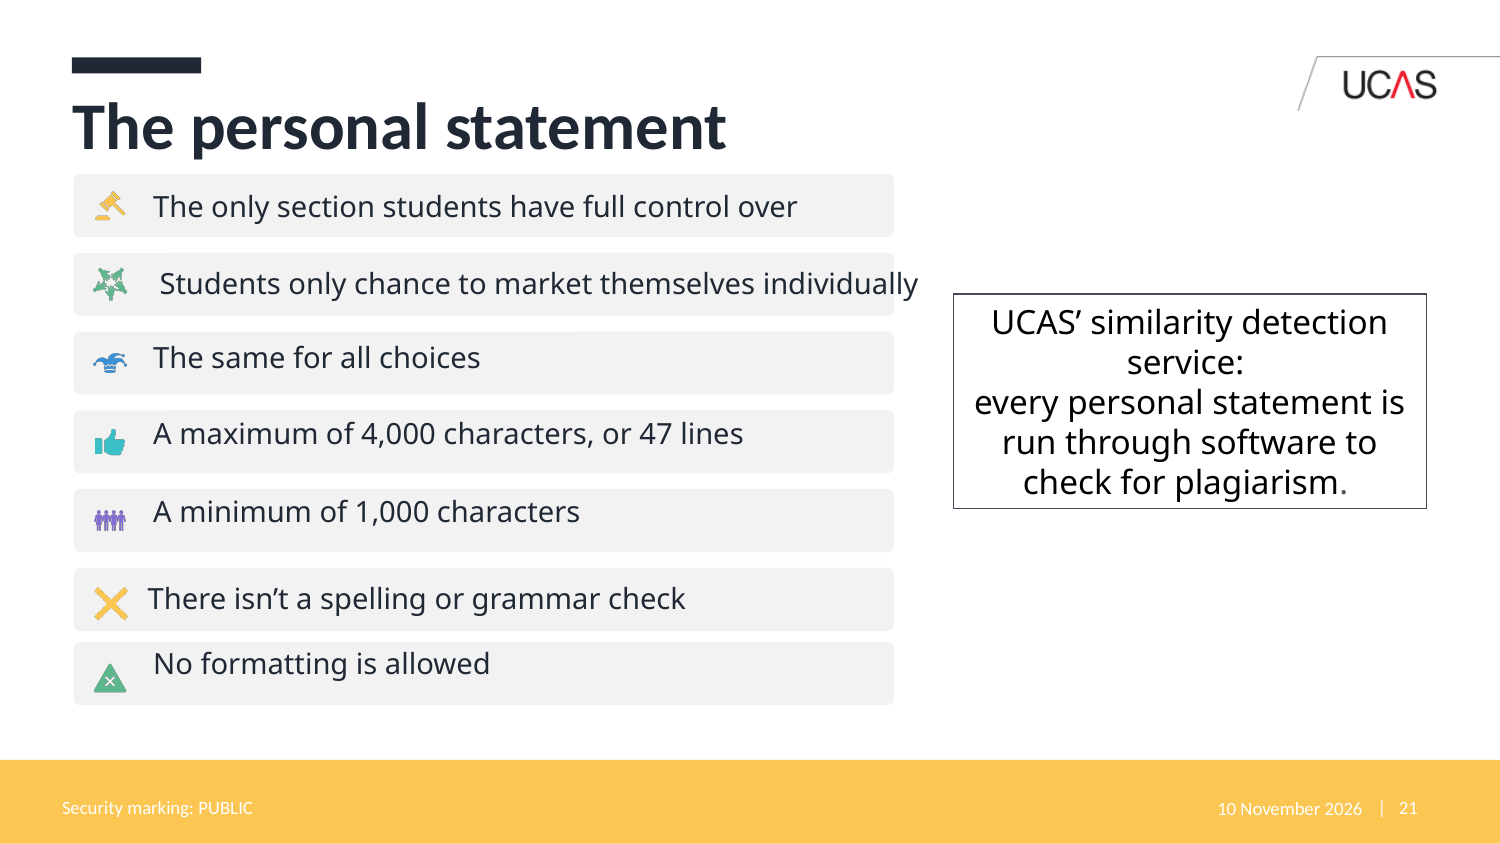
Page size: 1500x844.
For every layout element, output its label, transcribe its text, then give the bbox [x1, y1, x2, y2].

text_box 12 July 2021 [978, 788, 1363, 827]
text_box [73, 173, 935, 706]
title The personal statement [57, 0, 1408, 172]
text_box UCAS’ similarity detection service: every personal statement is run through software to check for plagiarism. [953, 294, 1427, 509]
text_box | 21 [1362, 788, 1453, 826]
text_box Security marking: PUBLIC [47, 788, 783, 826]
picture [88, 581, 134, 626]
